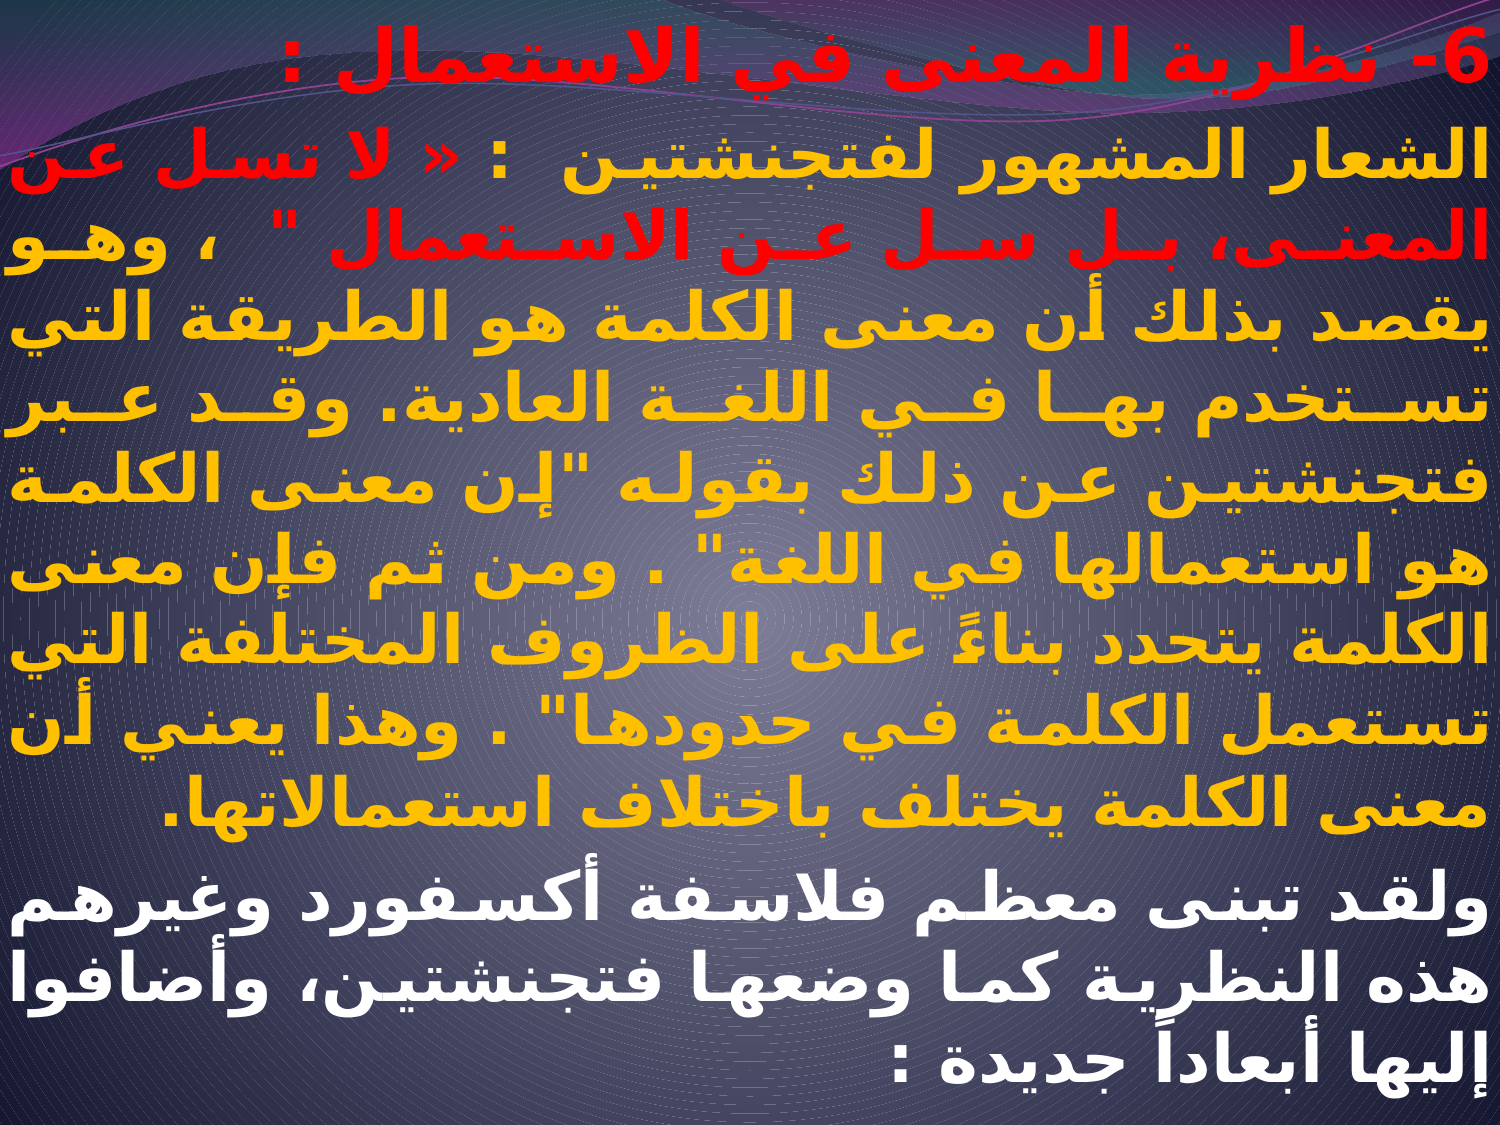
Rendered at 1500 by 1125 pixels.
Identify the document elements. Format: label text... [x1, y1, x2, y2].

list 6- نظرية المعنى في الاستعمال : الشعار المشهور لفتجنشتين : « لا تسل عن المعنى، بل سل عن الاستعمال " ، وهو يقصد بذلك أن معنى الكلمة هو الطريقة التي تستخدم بها في اللغة العادية. وقد عبر فتجنشتين عن ذلك بقوله "إن معنى الكلمة هو استعمالها في اللغة" . ومن ثم فإن معنى الكلمة يتحدد بناءً على الظروف المختلفة التي تستعمل الكلمة في حدودها" . وهذا يعني أن معنى الكلمة يختلف باختلاف استعمالاتها. ولقد تبنى معظم فلاسفة أكسفورد وغيرهم هذه النظرية كما وضعها فتجنشتين، وأضافوا إليها أبعاداً جديدة : [0, 0, 1500, 1125]
